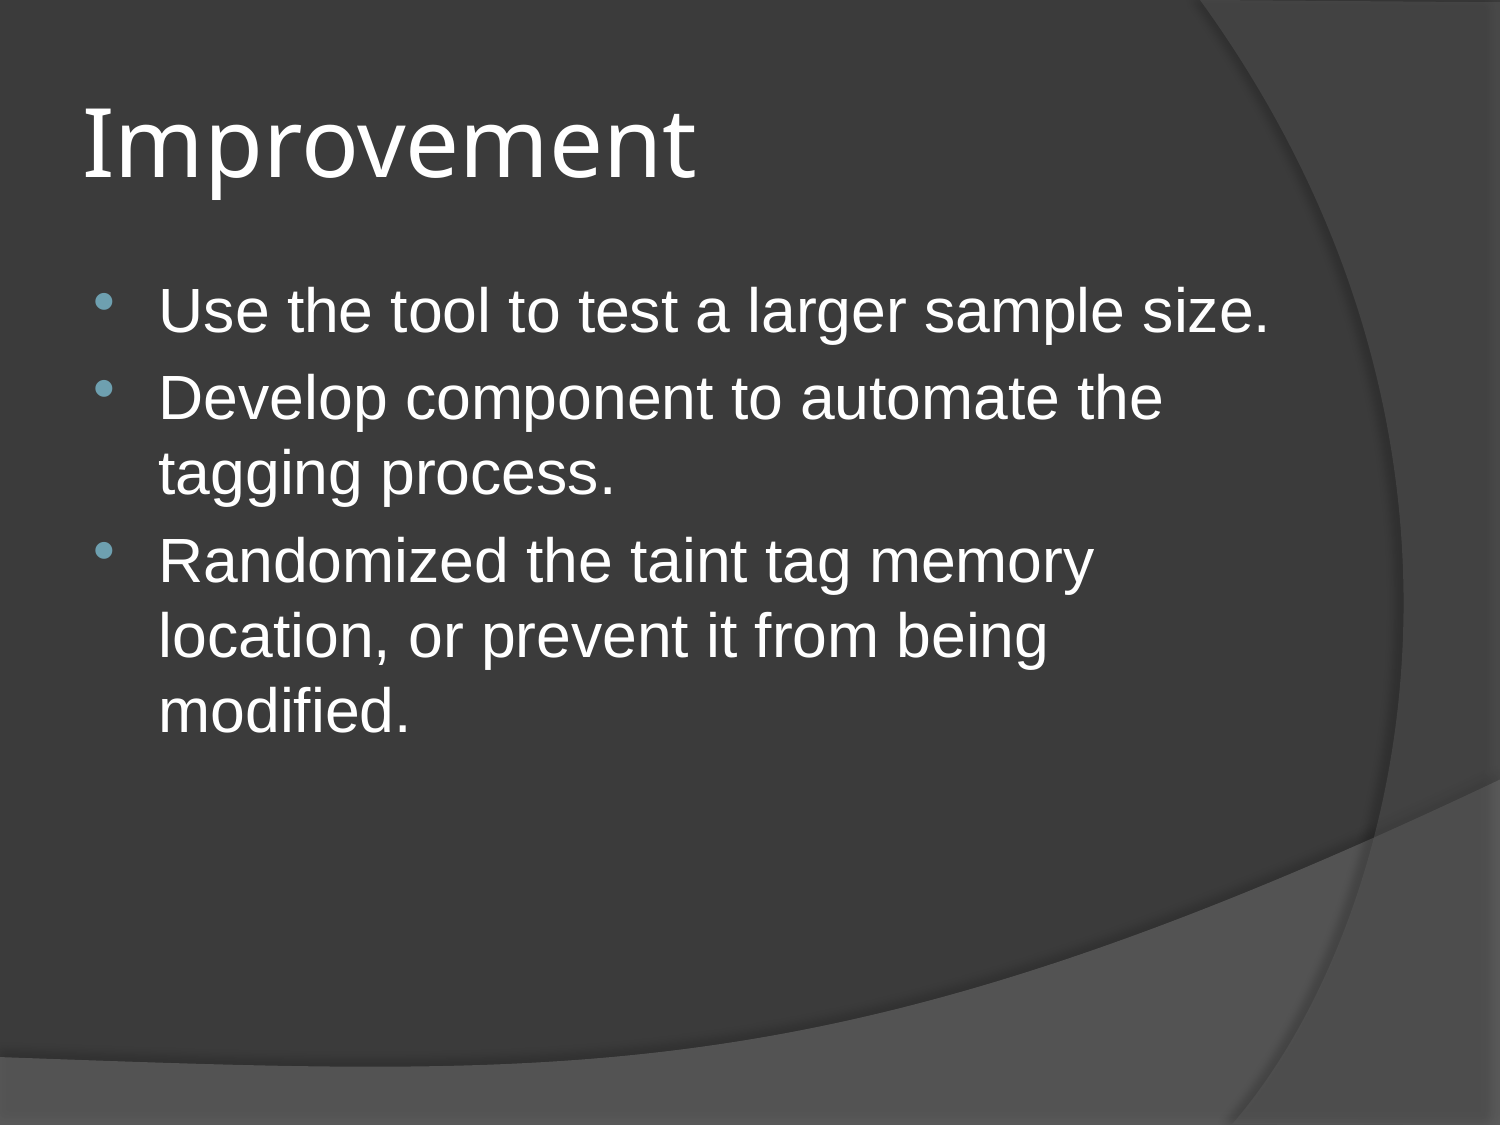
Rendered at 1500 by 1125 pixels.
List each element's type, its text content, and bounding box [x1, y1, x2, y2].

list Use the tool to test a larger sample size. Develop component to automate the tagging process. Randomized the taint tag memory location, or prevent it from being modified. [75, 262, 1300, 1005]
title Improvement [75, 45, 1300, 233]
